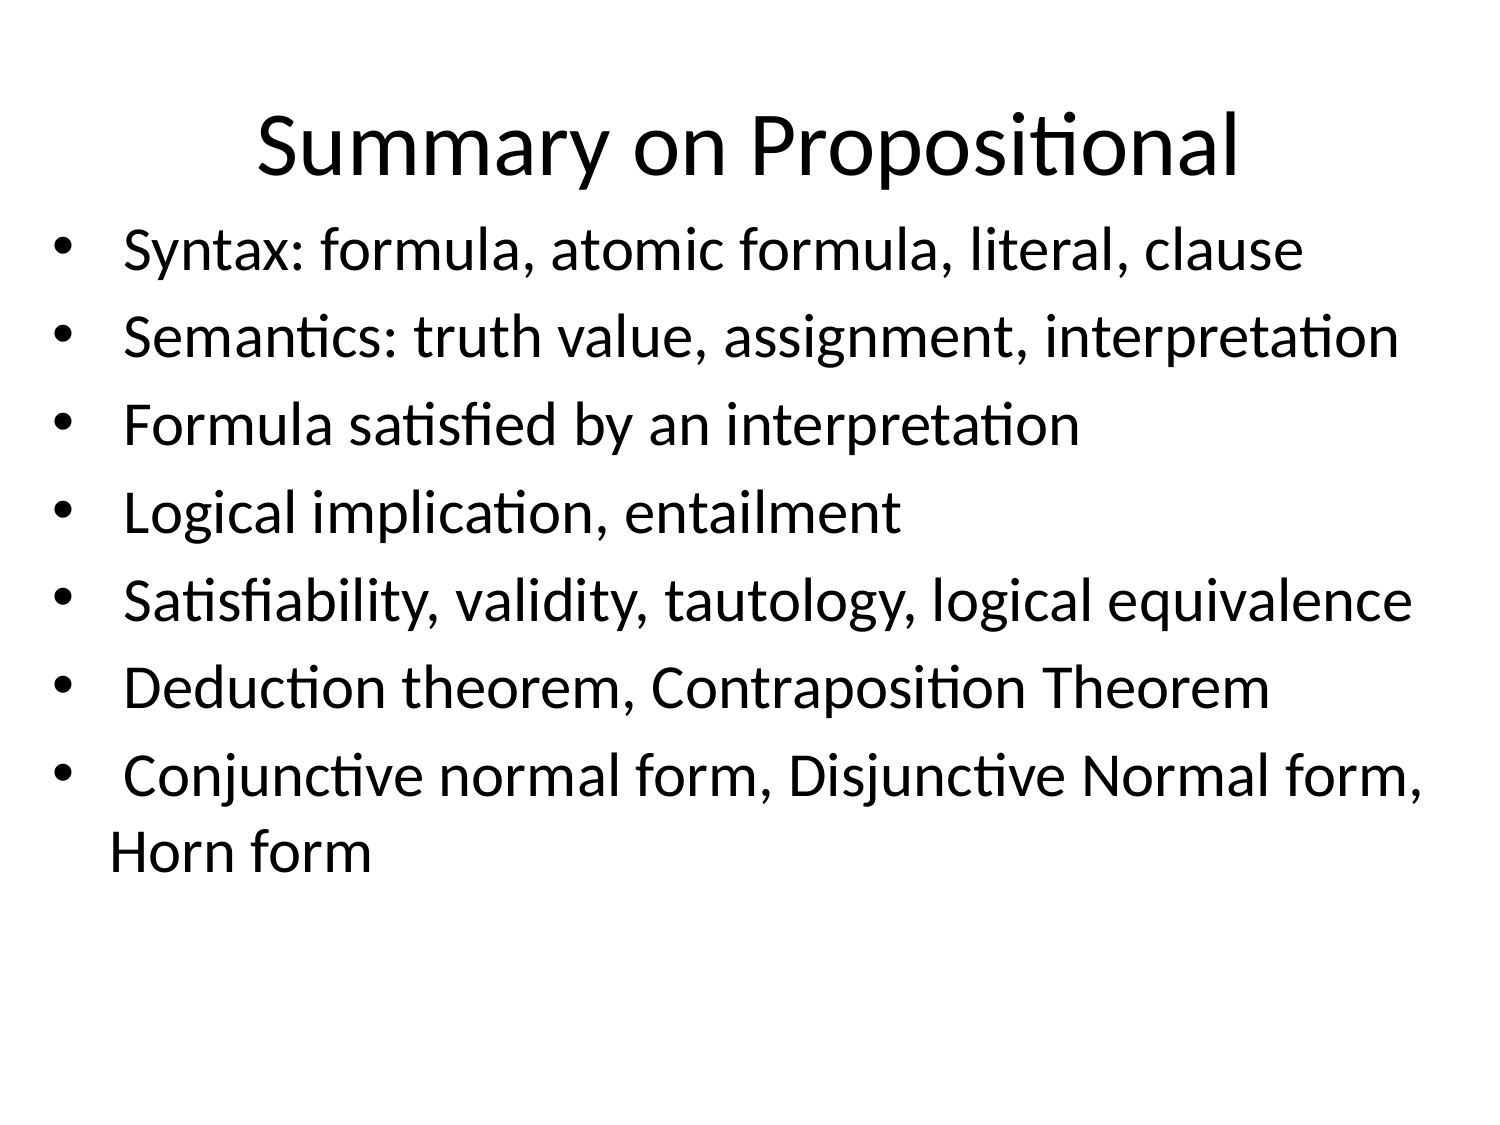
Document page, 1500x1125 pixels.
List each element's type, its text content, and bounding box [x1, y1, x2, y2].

list Syntax: formula, atomic formula, literal, clause Semantics: truth value, assignment, interpretation Formula satisfied by an interpretation Logical implication, entailment Satisfiability, validity, tautology, logical equivalence Deduction theorem, Contraposition Theorem Conjunctive normal form, Disjunctive Normal form, Horn form [37, 200, 1463, 1005]
title Summary on Propositional [75, 45, 1425, 200]
